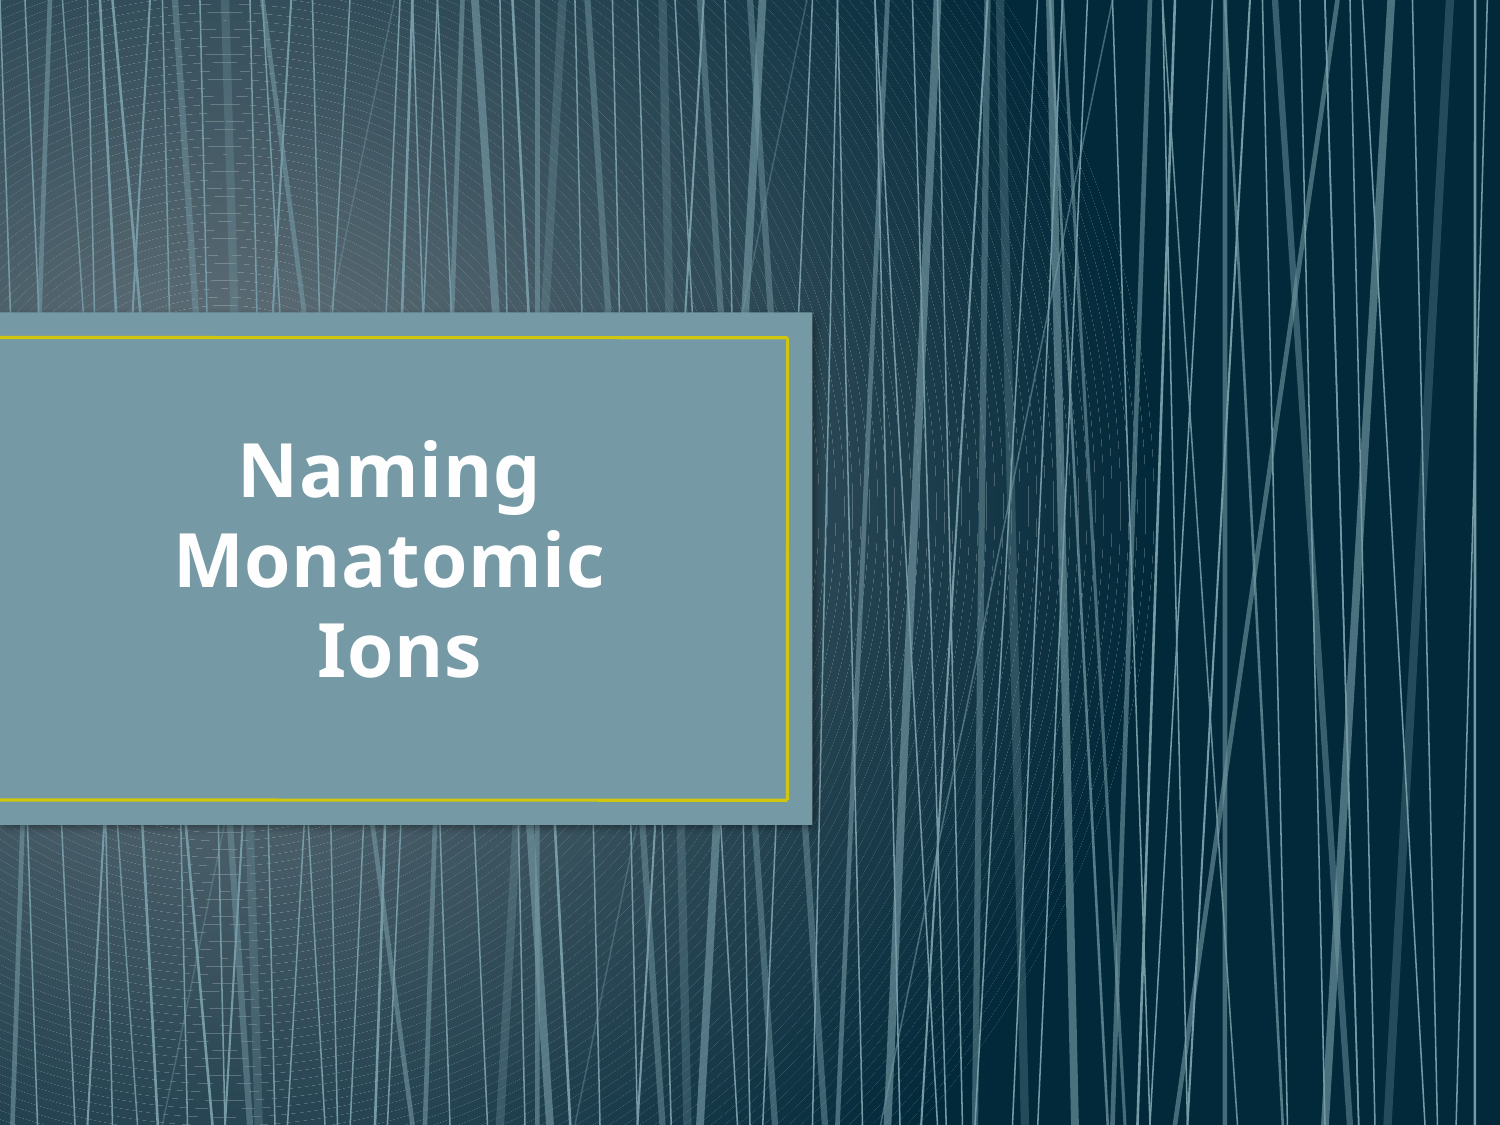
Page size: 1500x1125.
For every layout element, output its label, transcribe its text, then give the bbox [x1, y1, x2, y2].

title Naming Monatomic Ions [37, 349, 763, 700]
